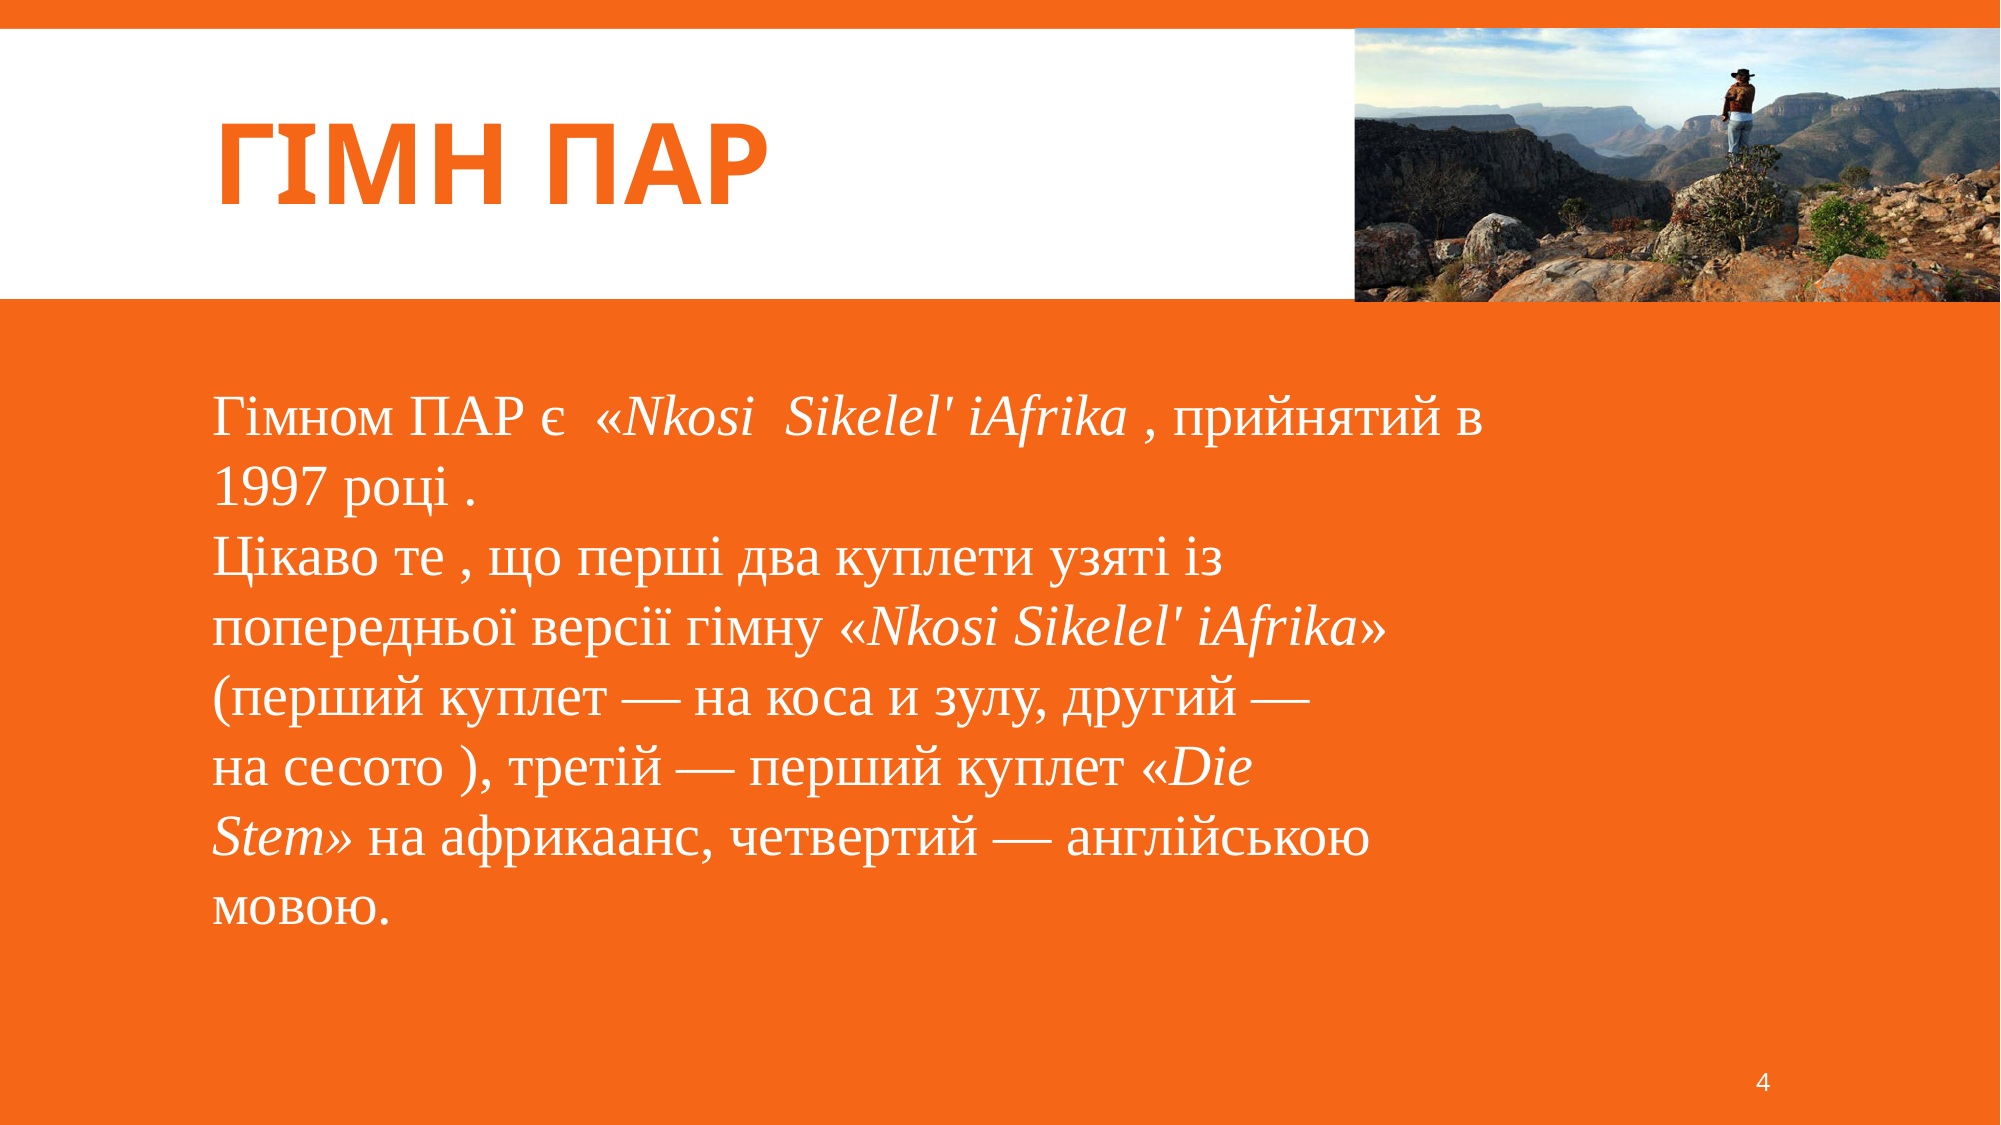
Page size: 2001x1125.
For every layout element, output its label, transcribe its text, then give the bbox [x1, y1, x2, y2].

slide_number 4 [1748, 1053, 1904, 1114]
text_box Гімном ПАР є «Nkosi Sikelel' iAfrika , прийнятий в 1997 році . Цікаво те , що перші два куплети узяті із попередньої версії гімну «Nkosi Sikelel' iAfrika» (перший куплет — на коса и зулу, другий — на сесото ), третій — перший куплет «Die Stem» на африкаанс, четвертий — англійською мовою. [197, 369, 1517, 945]
picture [1354, 28, 2000, 302]
title Гімн пар [197, 46, 1347, 295]
